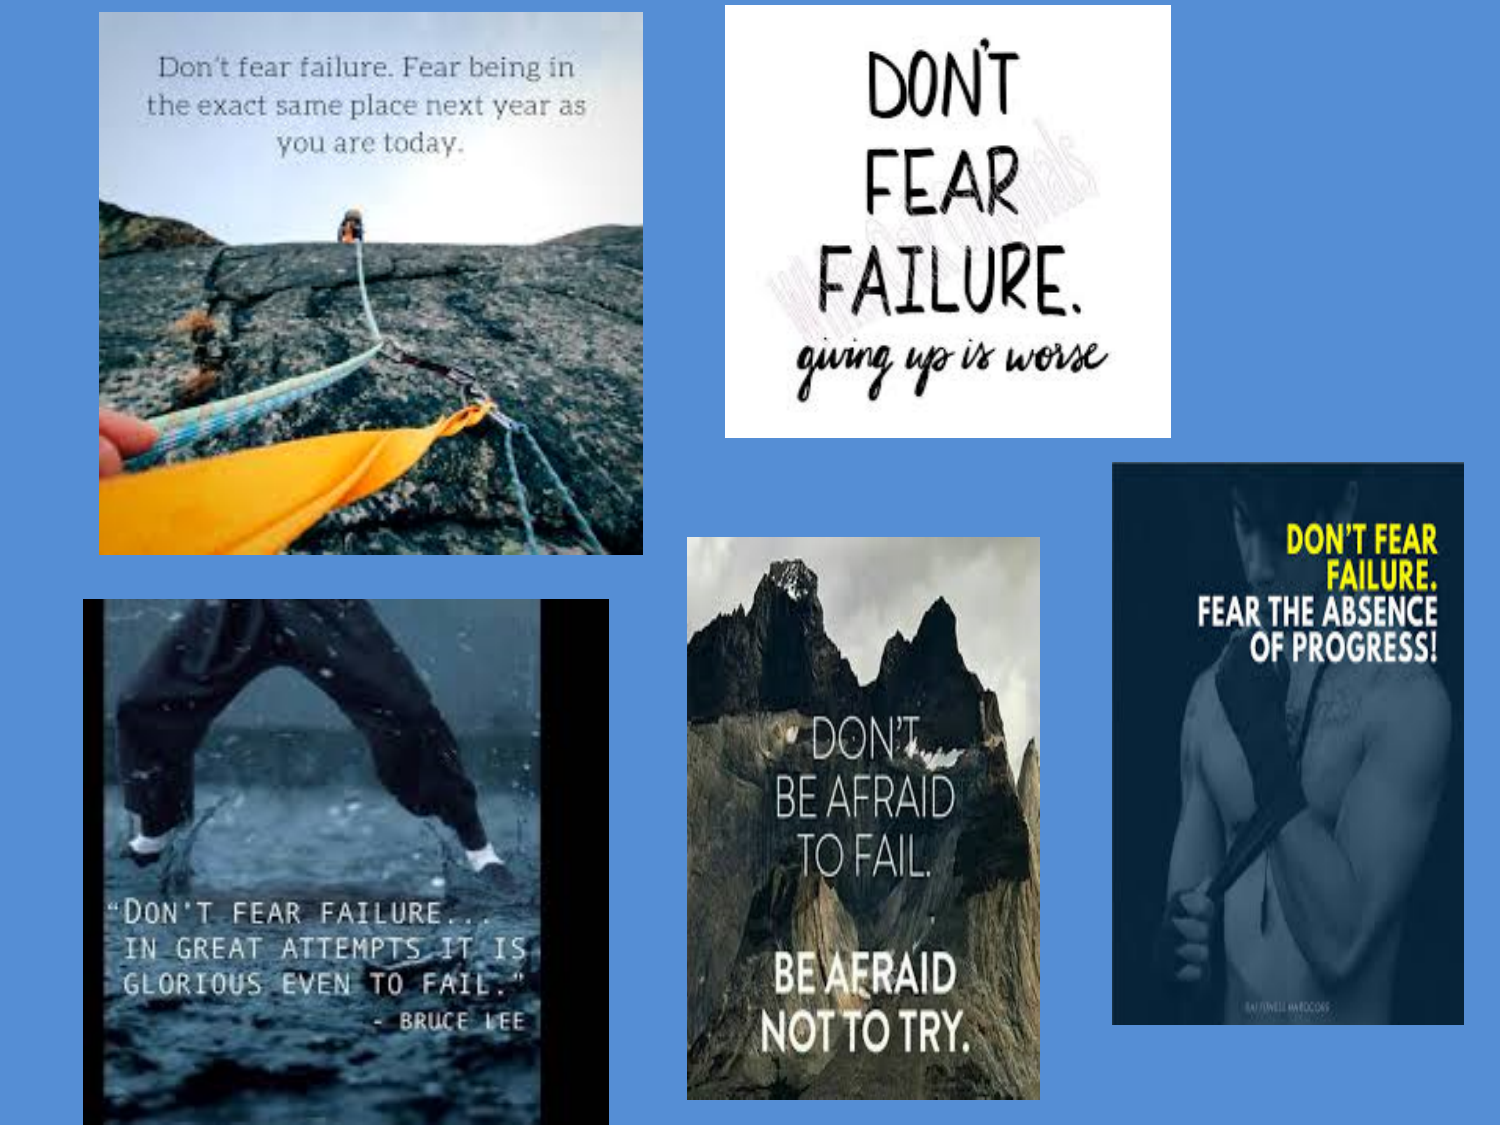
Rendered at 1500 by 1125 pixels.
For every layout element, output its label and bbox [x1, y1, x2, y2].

picture [1112, 462, 1465, 1026]
picture [687, 537, 1040, 1101]
picture [82, 599, 609, 1125]
picture [724, 4, 1172, 438]
picture [99, 12, 643, 556]
